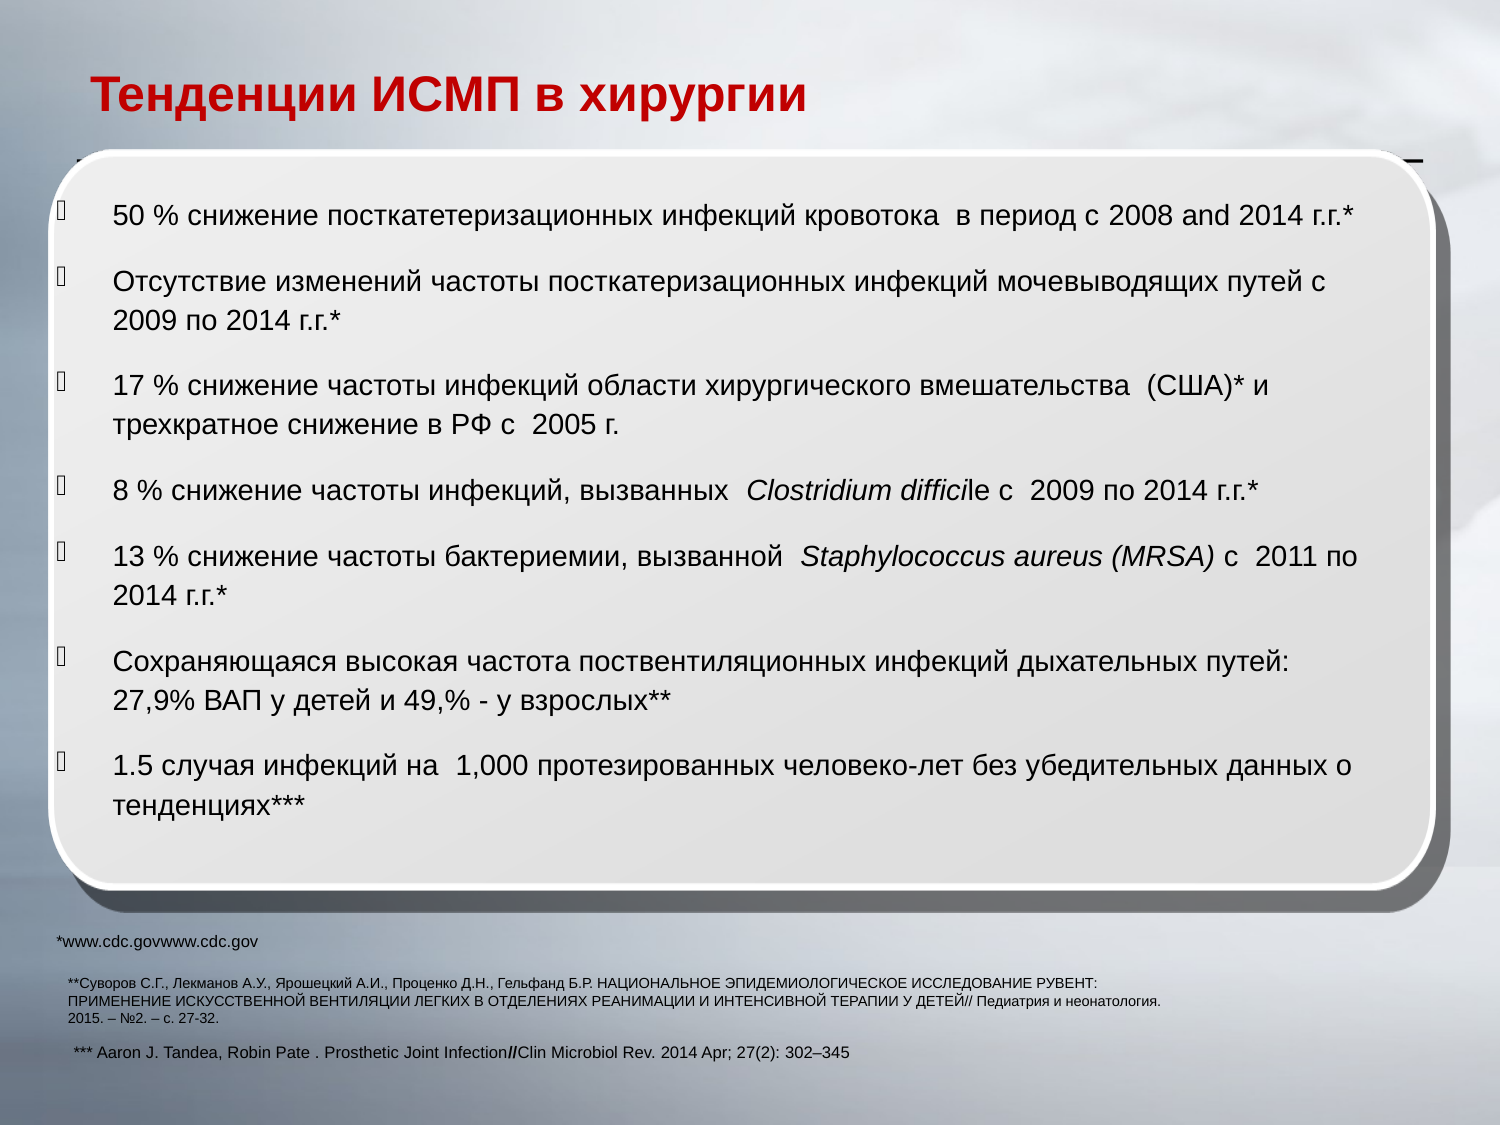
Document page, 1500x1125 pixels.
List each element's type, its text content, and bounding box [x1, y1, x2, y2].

picture [0, 0, 1500, 1125]
title Тенденции ИСМП в хирургии [75, 45, 1425, 138]
text_box *** Aaron J. Tandea, Robin Pate . Prosthetic Joint Infection//Clin Microbiol Rev. 2014 Apr; 27(2): 302–345 [58, 1034, 1193, 1070]
text_box **Суворов С.Г., Лекманов А.У., Ярошецкий А.И., Проценко Д.Н., Гельфанд Б.Р. НАЦИОНАЛЬНОЕ ЭПИДЕМИОЛОГИЧЕСКОЕ ИССЛЕДОВАНИЕ РУВЕНТ: ПРИМЕНЕНИЕ ИСКУССТВЕННОЙ ВЕНТИЛЯЦИИ ЛЕГКИХ В ОТДЕЛЕНИЯХ РЕАНИМАЦИИ И ИНТЕНСИВНОЙ ТЕРАПИИ У ДЕТЕЙ// Педиатрия и неонатология. 2015. – №2. – с. 27-32. [53, 966, 1188, 1034]
list 50 % снижение посткатетеризационных инфекций кровотока в период с 2008 and 2014 г.г.* Отсутствие изменений частоты посткатеризационных инфекций мочевыводящих путей с 2009 по 2014 г.г.* 17 % снижение частоты инфекций области хирургического вмешательства (США)* и трехкратное снижение в РФ с 2005 г. 8 % снижение частоты инфекций, вызванных Clostridium difficile с 2009 по 2014 г.г.* 13 % снижение частоты бактериемии, вызванной Staphylococcus aureus (MRSA) с 2011 по 2014 г.г.* Сохраняющаяся высокая частота поствентиляционных инфекций дыхательных путей: 27,9% ВАП у детей и 49,% - у взрослых** 1.5 случая инфекций на 1,000 протезированных человеко-лет без убедительных данных о тенденциях*** *www.cdc.govwww.cdc.gov [41, 184, 1392, 1005]
